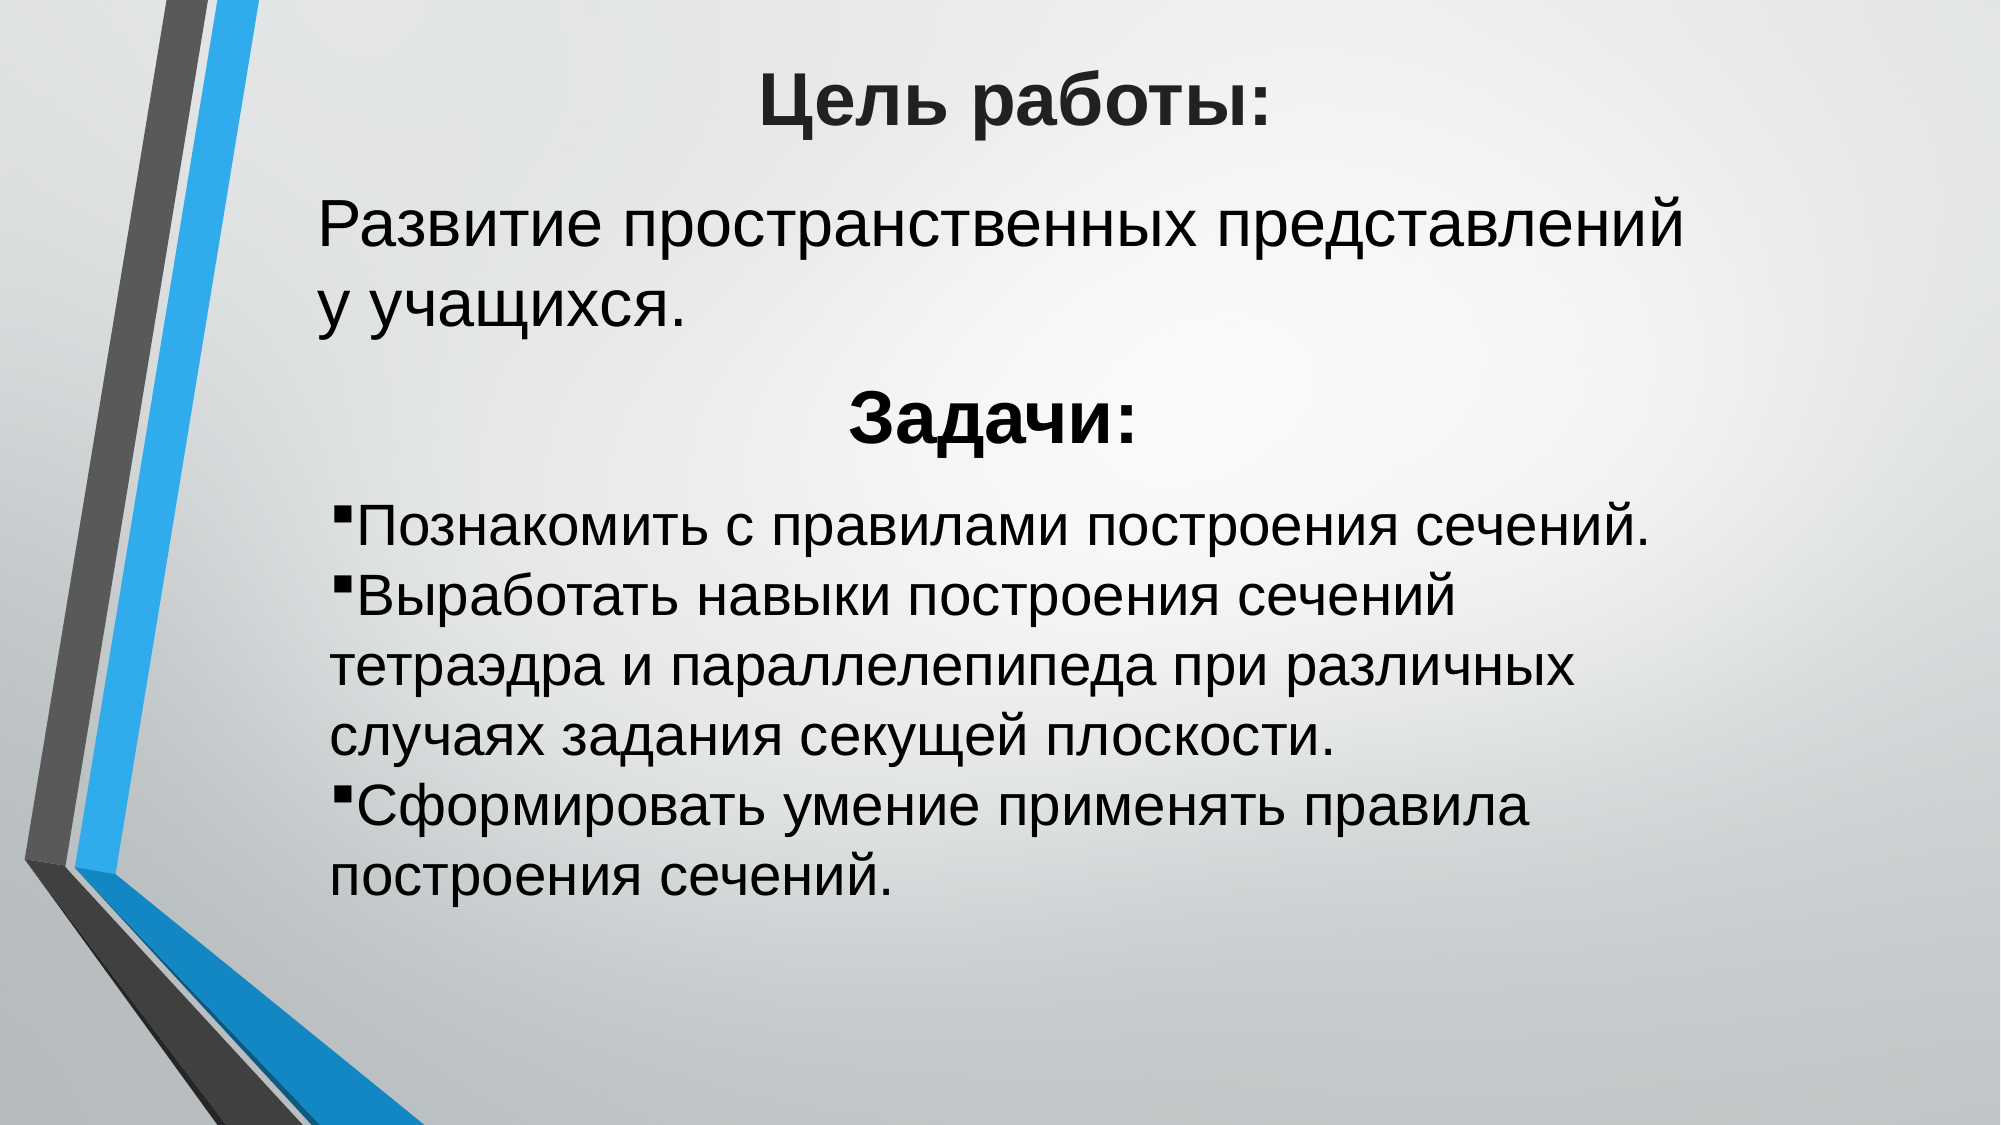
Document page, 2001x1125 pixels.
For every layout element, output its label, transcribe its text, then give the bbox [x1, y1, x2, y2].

text_box Цель работы: [743, 42, 1289, 148]
text_box Развитие пространственных представлений у учащихся. [303, 172, 1704, 348]
text_box Задачи: [775, 361, 1213, 467]
text_box Познакомить с правилами построения сечений. Выработать навыки построения сечений тетраэдра и параллелепипеда при различных случаях задания секущей плоскости. Сформировать умение применять правила построения сечений. [314, 479, 1686, 1014]
